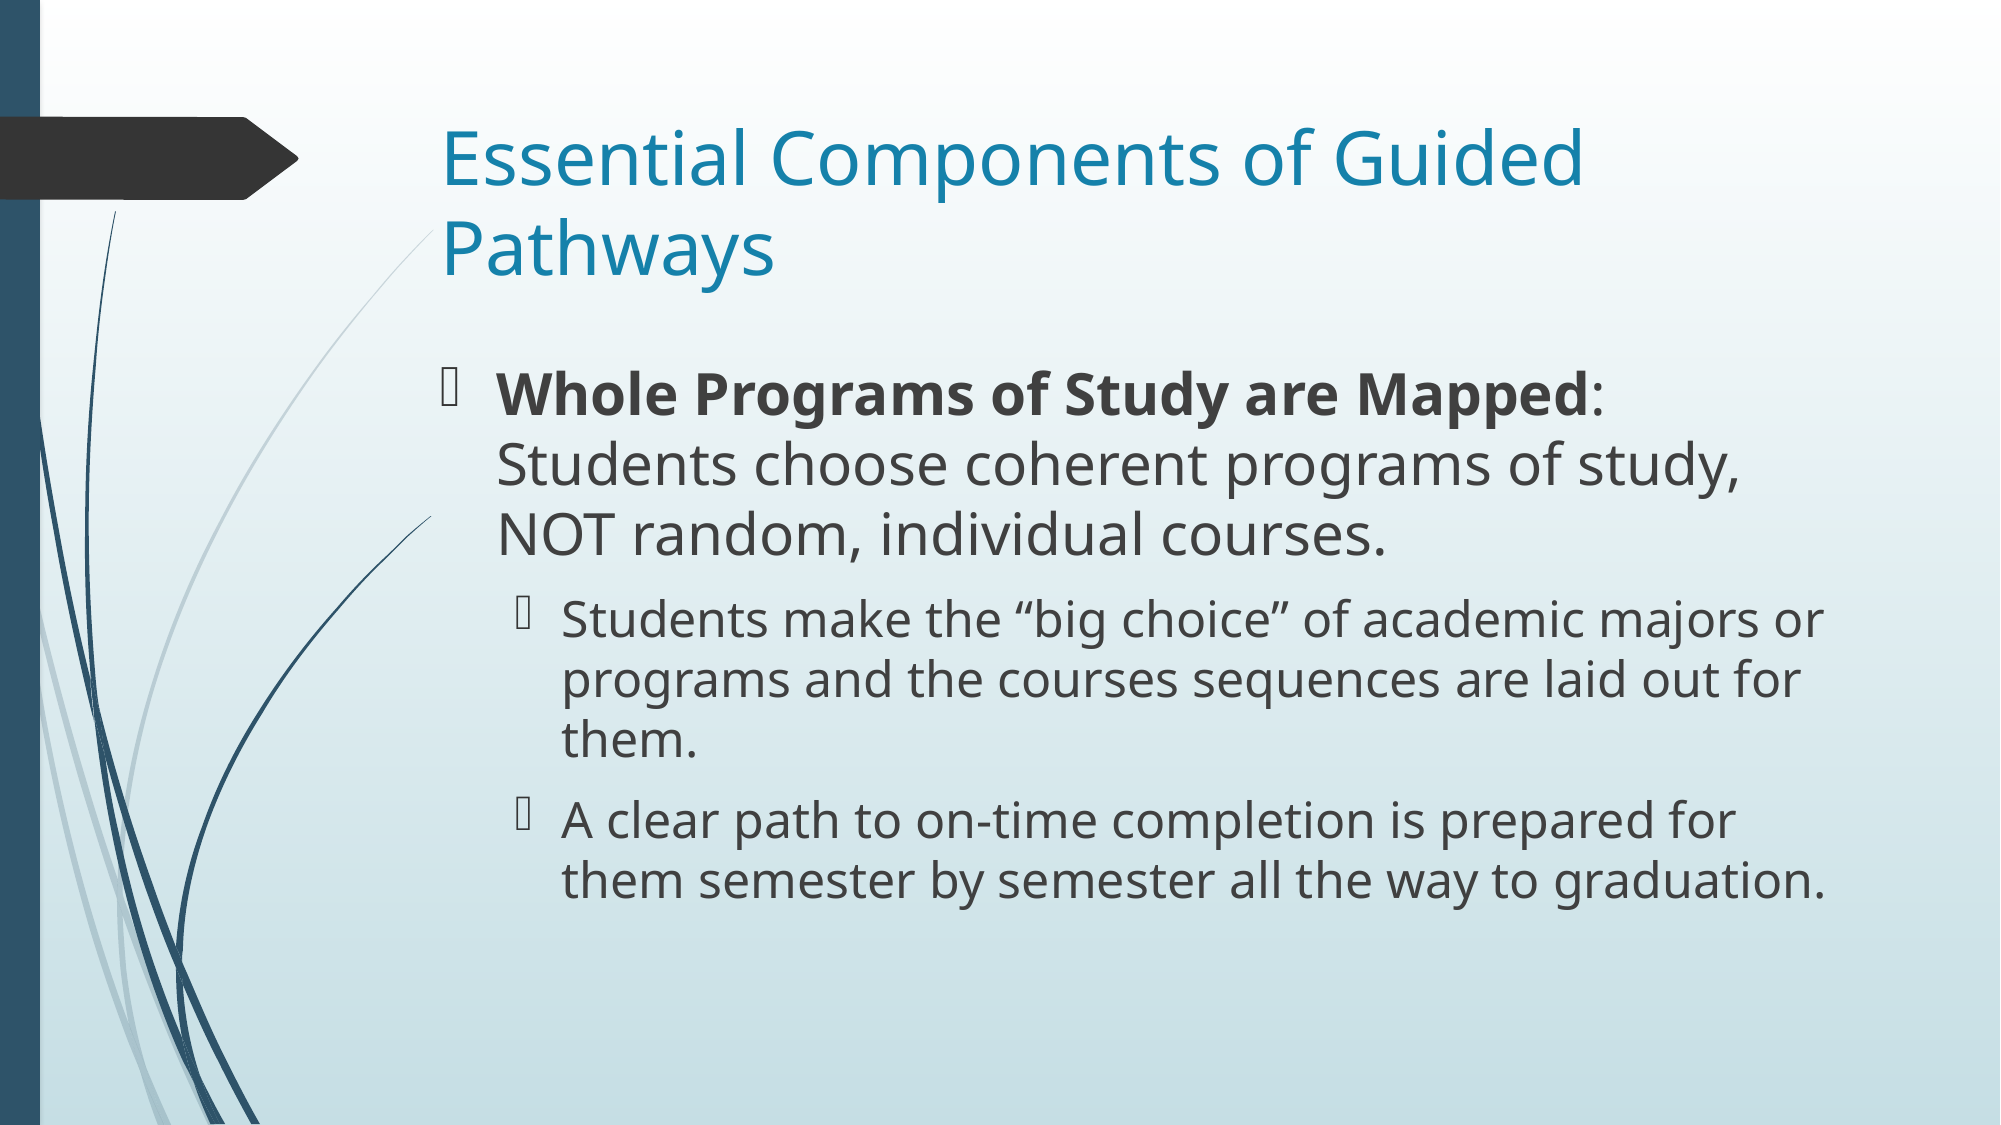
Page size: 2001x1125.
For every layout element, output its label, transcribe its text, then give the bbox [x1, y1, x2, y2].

title Essential Components of Guided Pathways [425, 102, 1867, 313]
list Whole Programs of Study are Mapped: Students choose coherent programs of study, NOT random, individual courses. Students make the “big choice” of academic majors or programs and the courses sequences are laid out for them. A clear path to on-time completion is prepared for them semester by semester all the way to graduation. [424, 350, 1867, 970]
